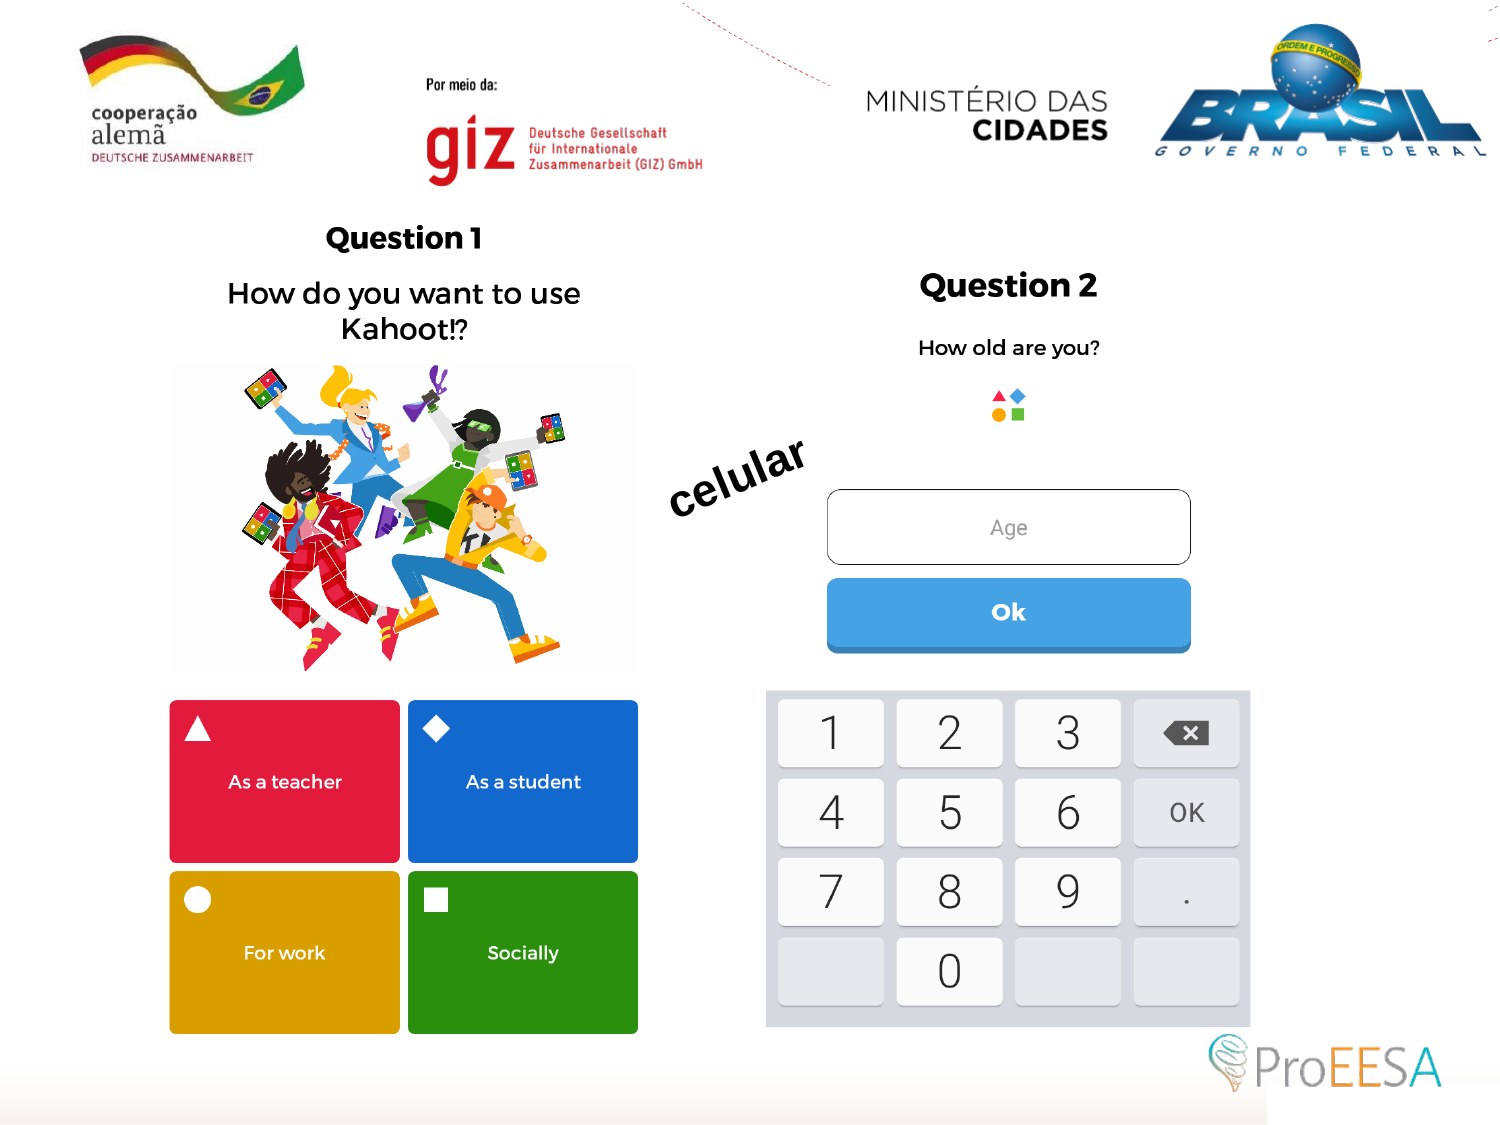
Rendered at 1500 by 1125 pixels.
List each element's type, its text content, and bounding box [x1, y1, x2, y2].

picture [59, 0, 1500, 198]
picture [0, 199, 1500, 1125]
text_box celular [649, 426, 760, 550]
